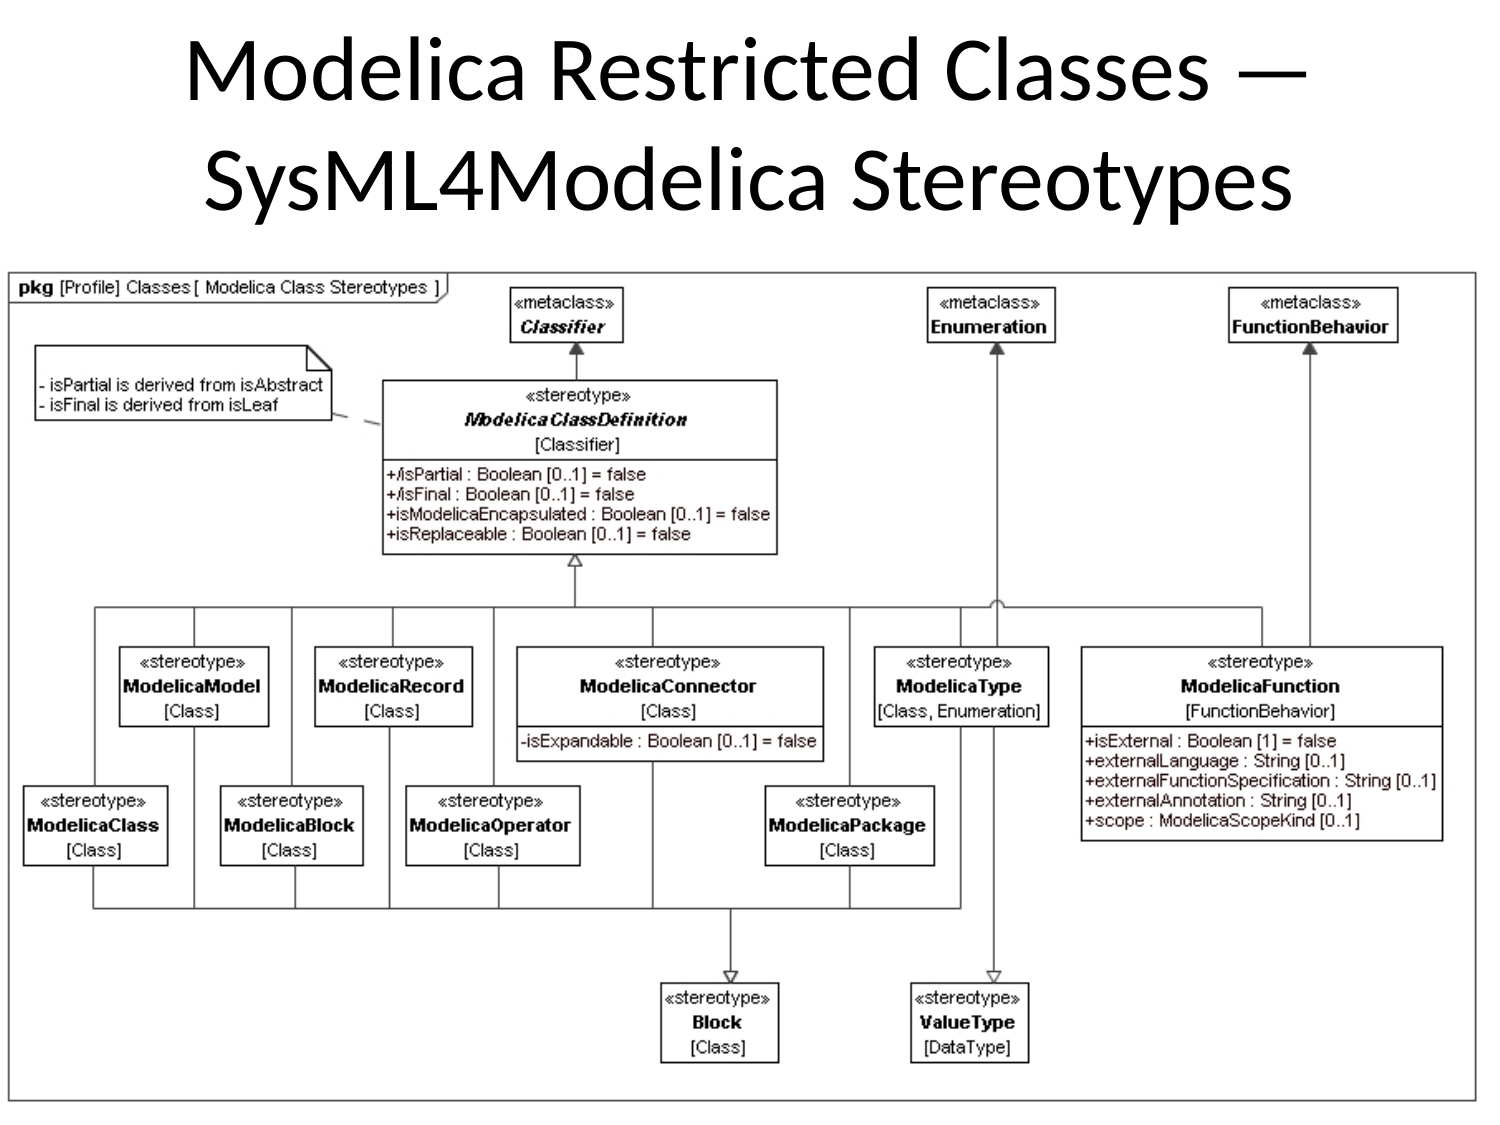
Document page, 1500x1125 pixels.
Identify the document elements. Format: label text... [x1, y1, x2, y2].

picture [0, 263, 1500, 1125]
title Modelica Restricted Classes — SysML4Modelica Stereotypes [74, 24, 1426, 213]
